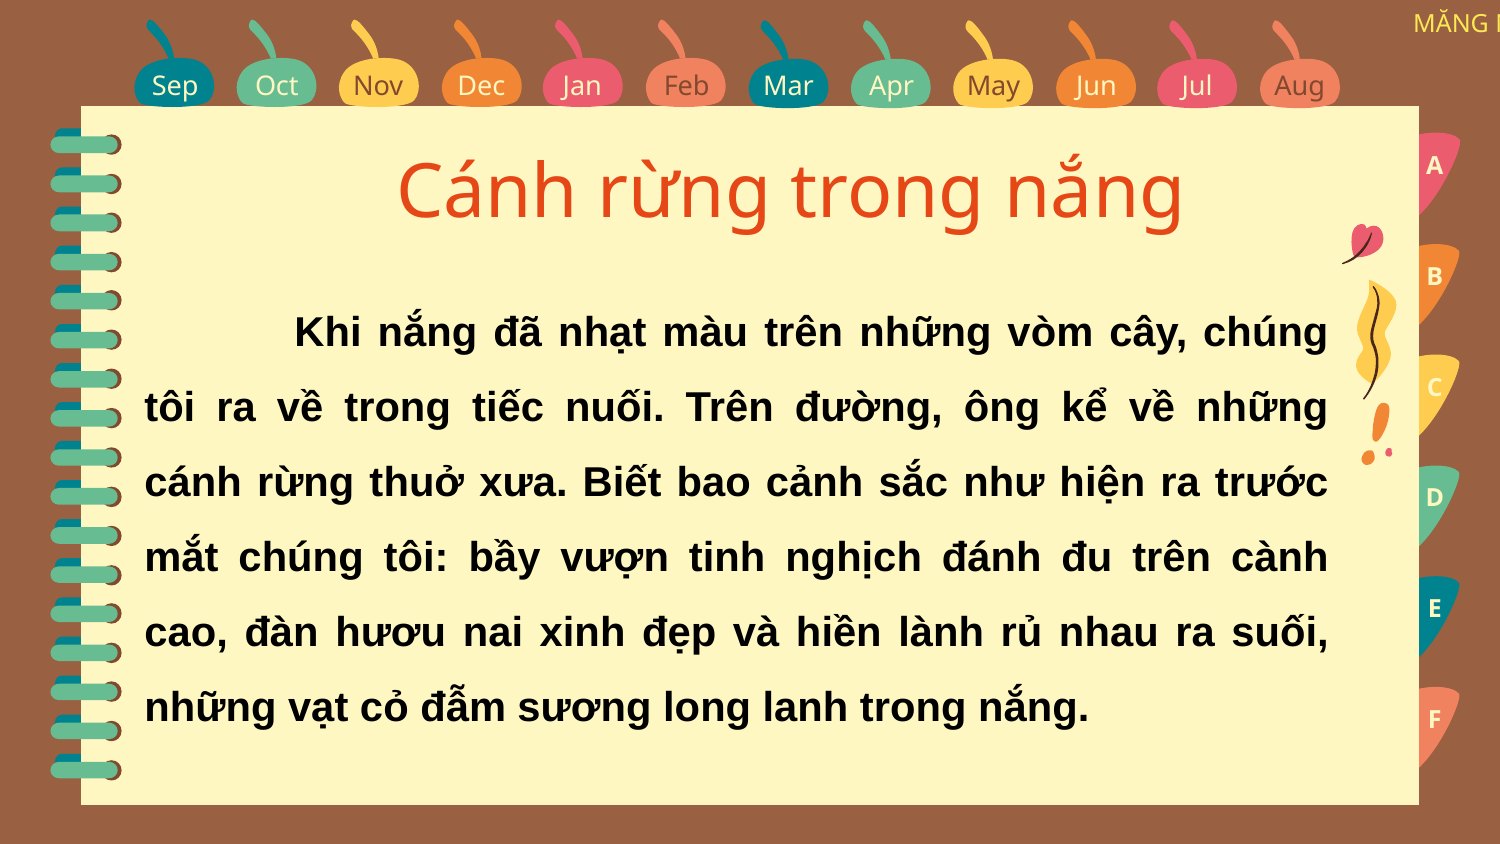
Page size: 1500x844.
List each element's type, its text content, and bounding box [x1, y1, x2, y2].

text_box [129, 19, 1352, 109]
text_box D [1408, 466, 1462, 522]
text_box A [1408, 134, 1462, 190]
text_box E [1408, 577, 1462, 633]
text_box C [1408, 355, 1462, 411]
text_box Cánh rừng trong nắng [381, 134, 1201, 240]
text_box Khi nắng đã nhạt màu trên những vòm cây, chúng tôi ra về trong tiếc nuối. Trên đường, ông kể về những cánh rừng thuở xưa. Biết bao cảnh sắc như hiện ra trước mắt chúng tôi: bầy vượn tinh nghịch đánh đu trên cành cao, đàn hươu nai xinh đẹp và hiền lành rủ nhau ra suối, những vạt cỏ đẫm sương long lanh trong nắng. [129, 272, 1344, 738]
text_box F [1408, 688, 1462, 743]
text_box B [1408, 245, 1462, 300]
